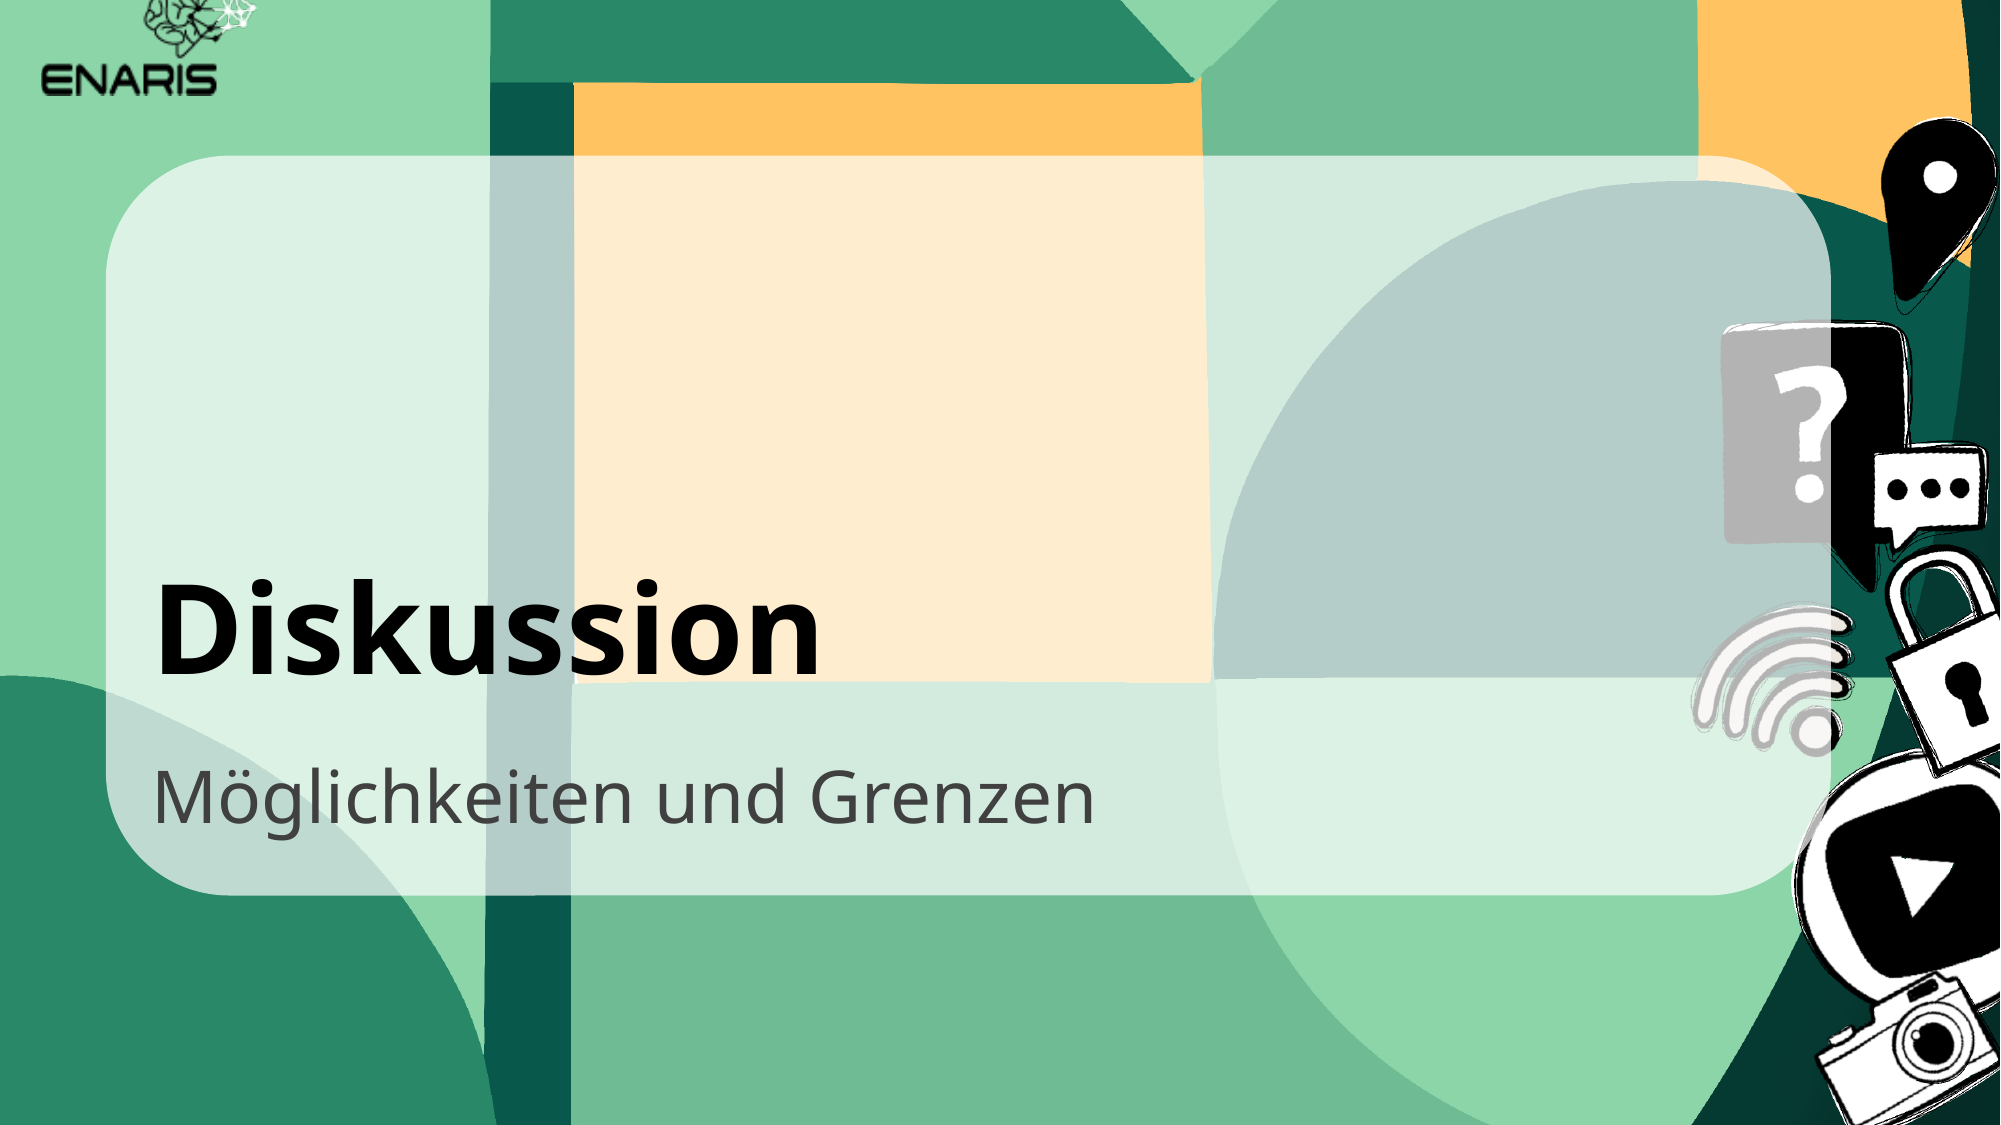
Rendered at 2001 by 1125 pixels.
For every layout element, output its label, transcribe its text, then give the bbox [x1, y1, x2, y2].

picture [0, 0, 2000, 1125]
title Diskussion [136, 126, 1719, 710]
list Möglichkeiten und Grenzen [136, 752, 1862, 999]
